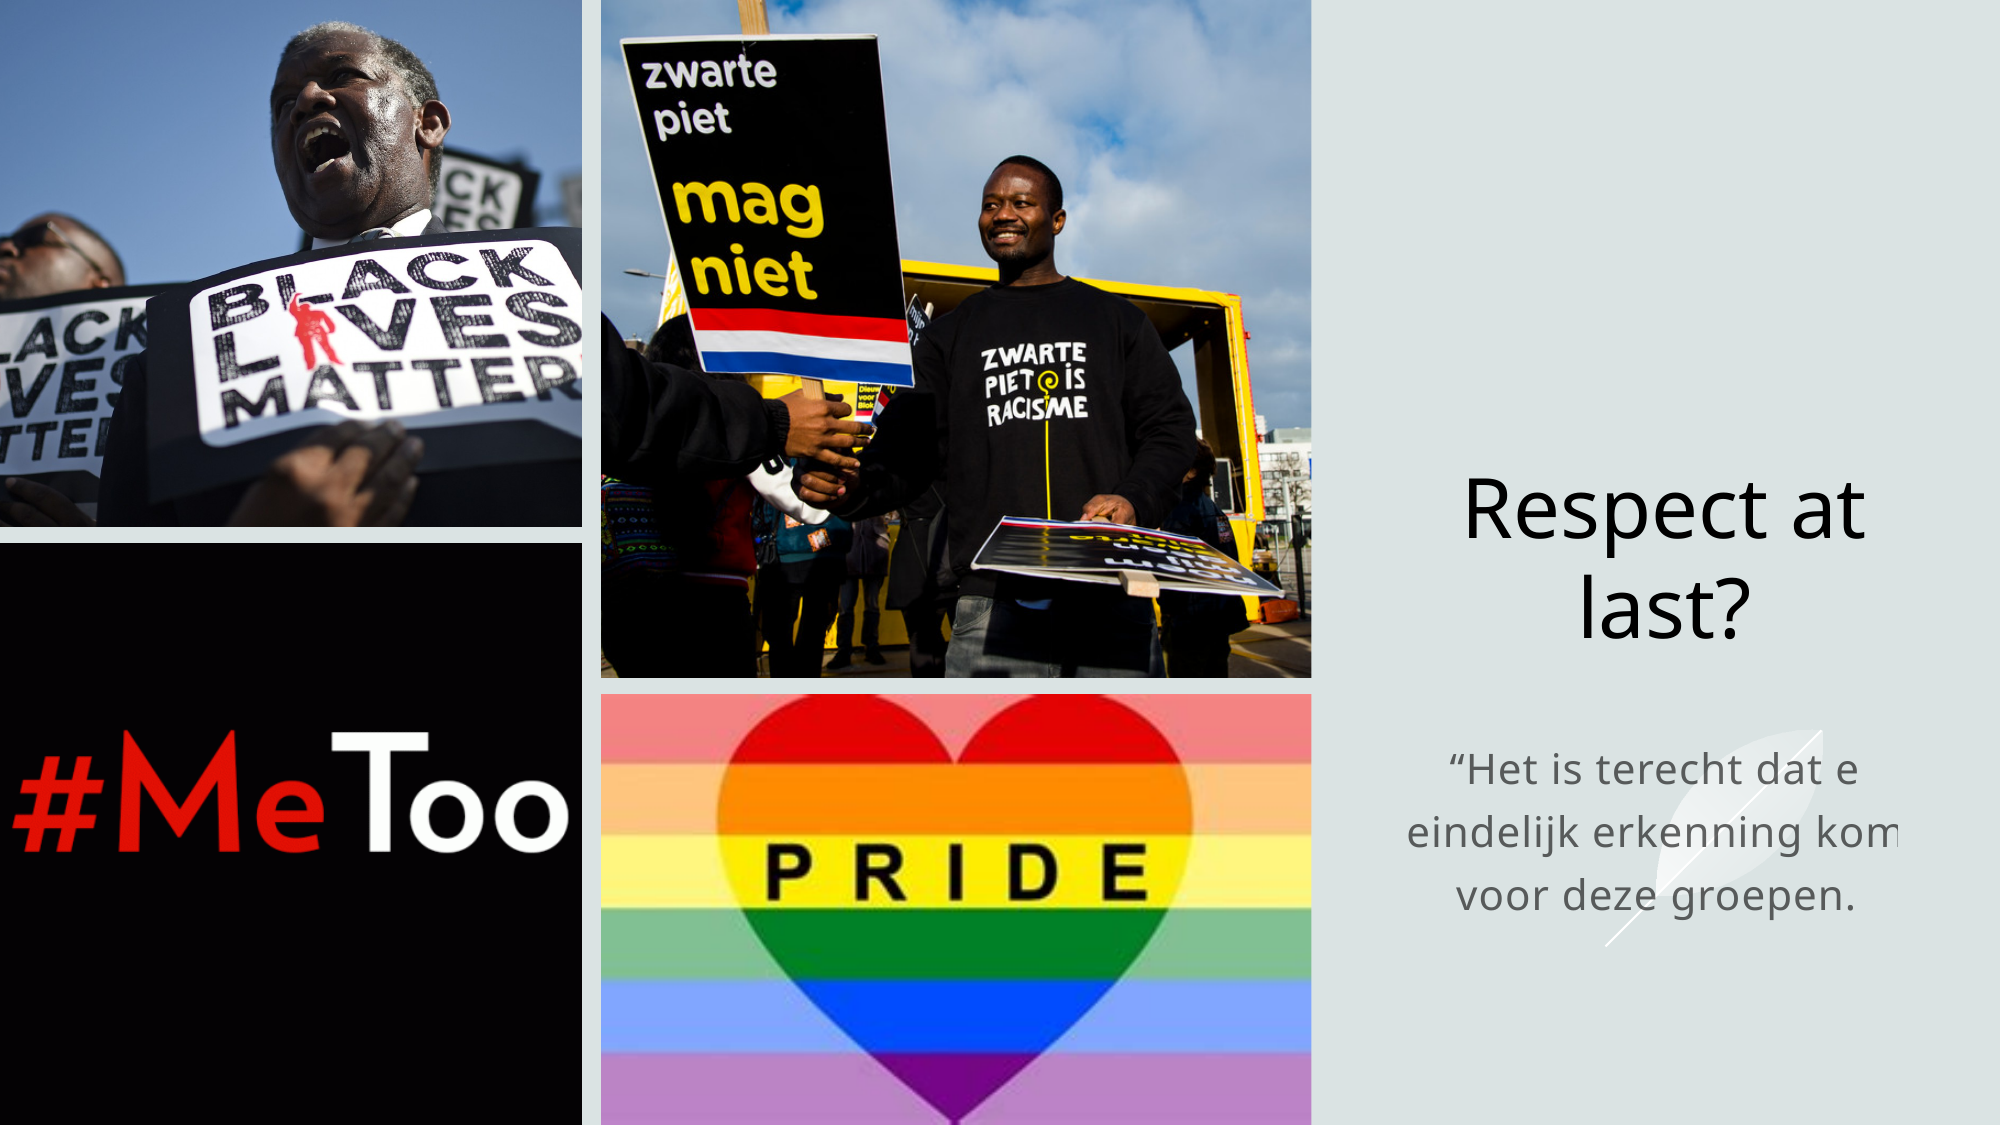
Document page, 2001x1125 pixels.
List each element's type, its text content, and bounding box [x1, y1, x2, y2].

picture [0, 0, 583, 527]
picture [0, 542, 583, 1125]
picture [600, 694, 1312, 1125]
title Respect at last? [1390, 187, 1939, 663]
subtitle “Het is terecht dat er eindelijk erkenning komt voor deze groepen.” [1390, 722, 1939, 988]
picture [600, 0, 1312, 679]
